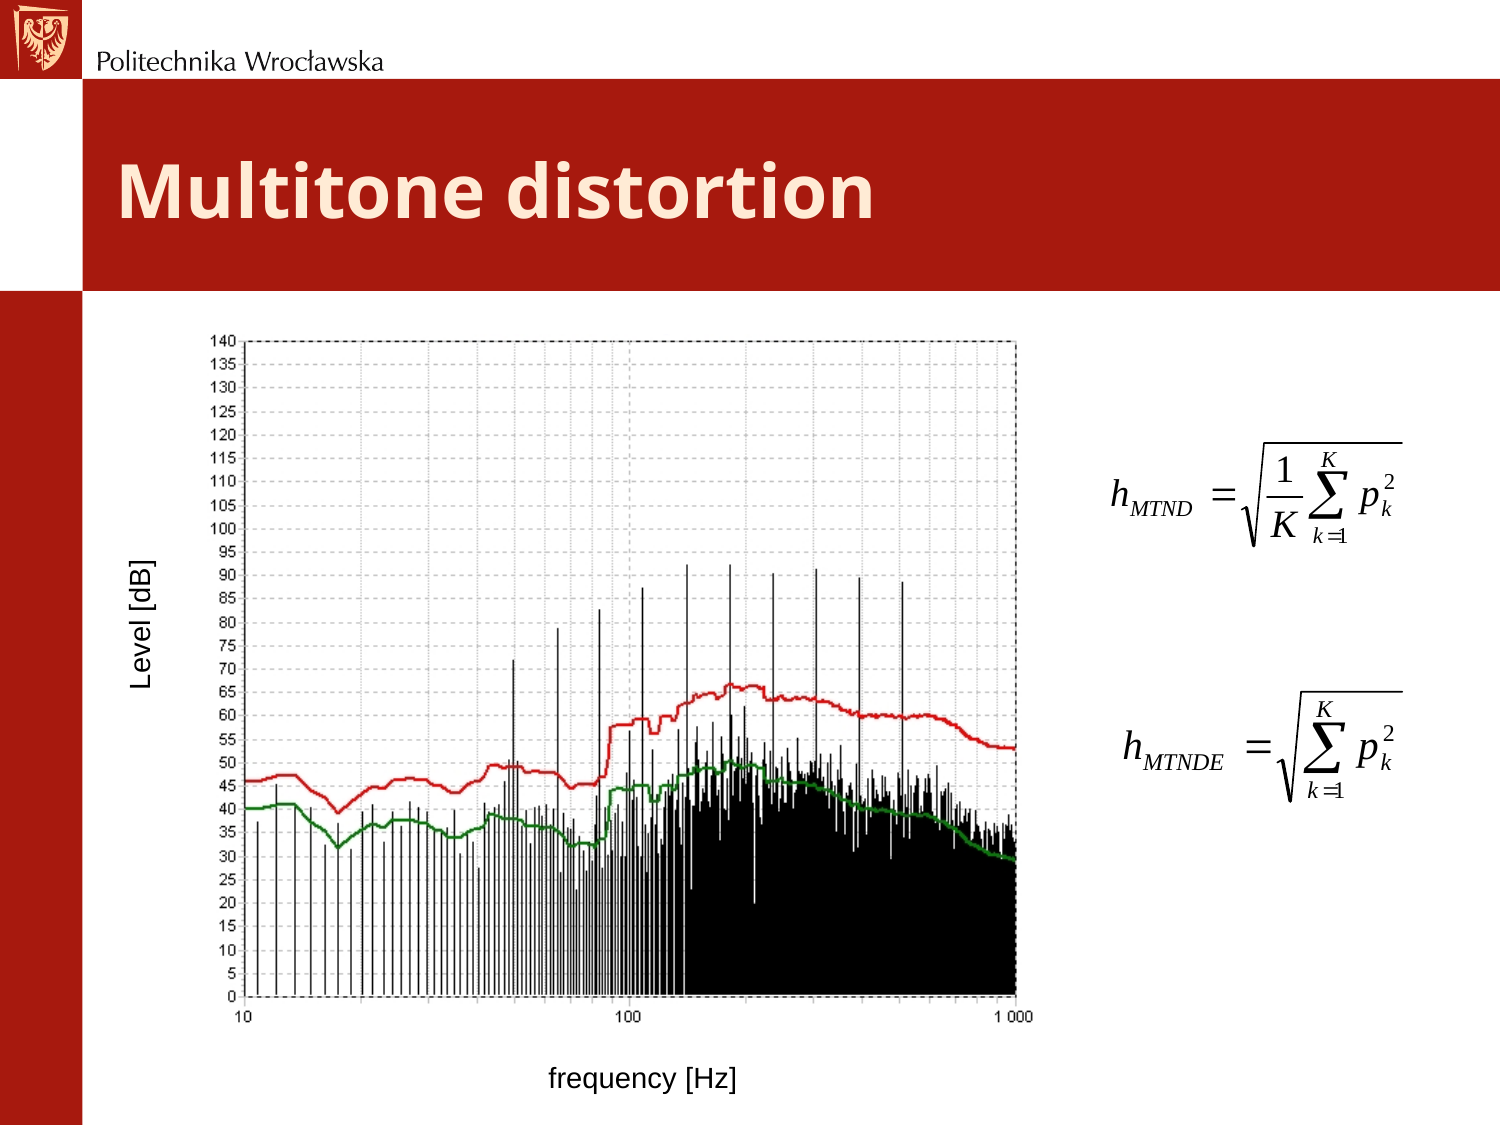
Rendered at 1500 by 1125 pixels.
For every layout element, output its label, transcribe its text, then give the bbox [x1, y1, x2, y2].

text_box Level [dB] [113, 516, 180, 705]
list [1104, 432, 1412, 556]
title Multitone distortion [100, 103, 1483, 274]
text_box frequency [Hz] [533, 1052, 892, 1102]
picture [207, 333, 1058, 1025]
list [1115, 680, 1412, 812]
